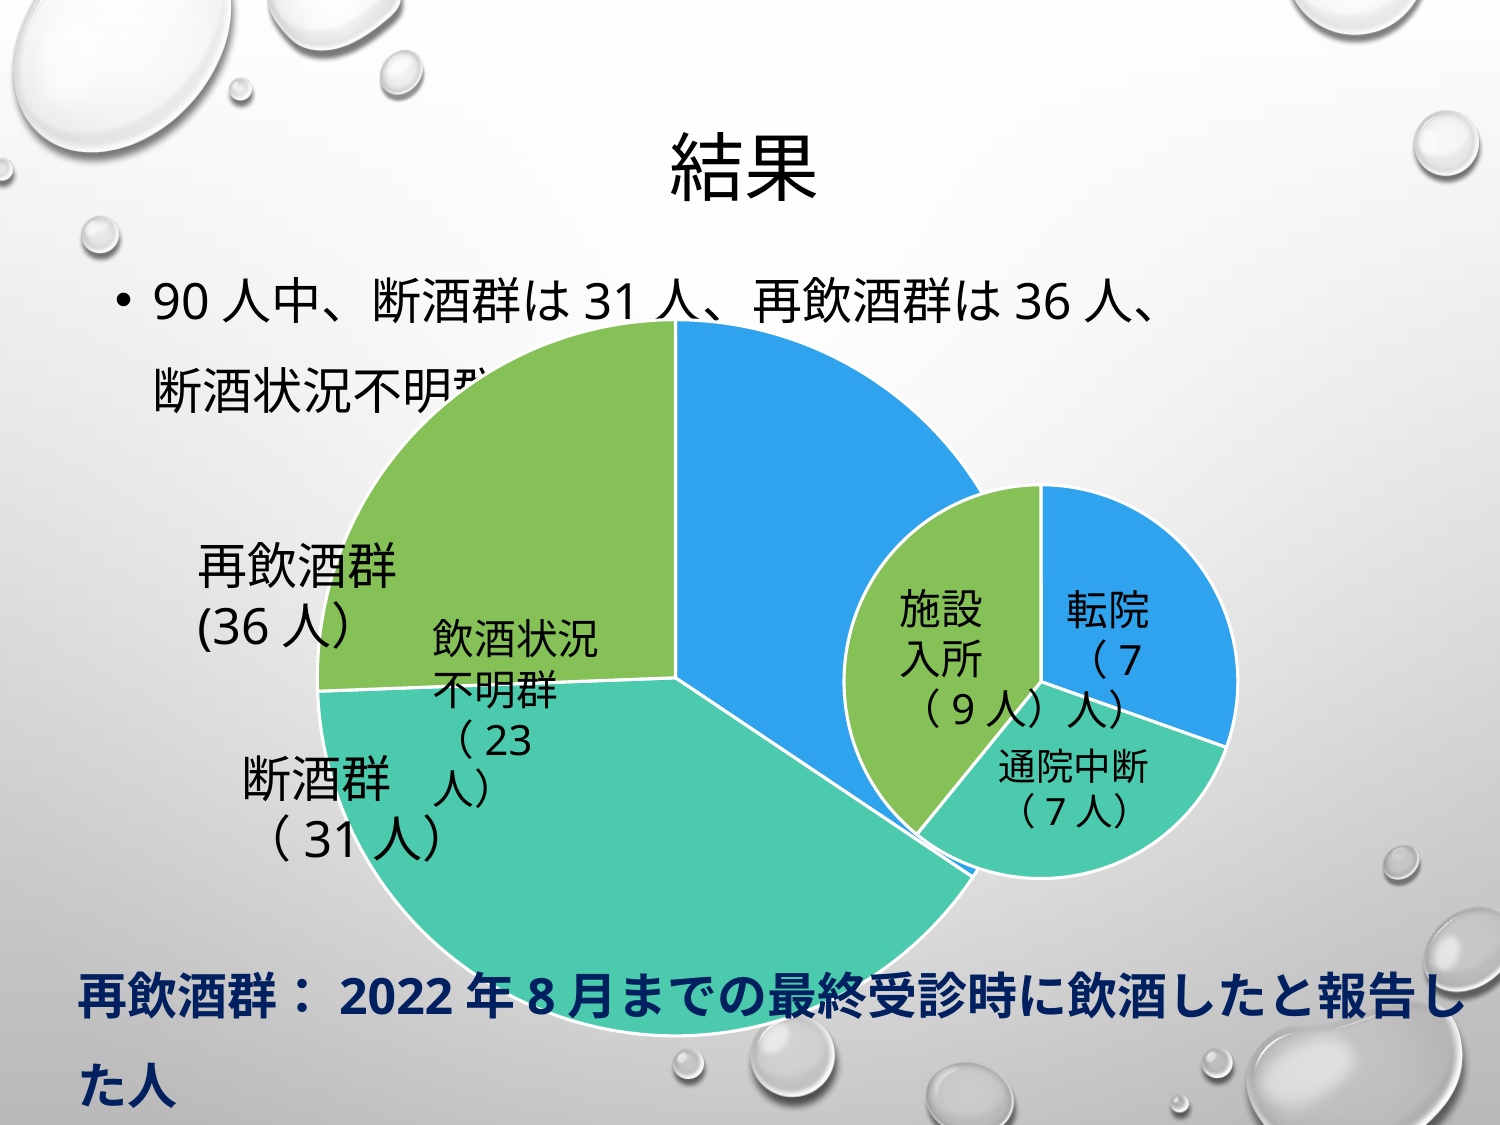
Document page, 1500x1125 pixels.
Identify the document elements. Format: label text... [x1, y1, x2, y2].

chart [106, 304, 1397, 1052]
picture [0, 0, 1500, 1125]
list 90人中、断酒群は31人、再飲酒群は36人、断酒状況不明群は23人であった。 [99, 231, 1190, 926]
text_box 再飲酒群：2022年8月までの最終受診時に飲酒したと報告した人 断酒群：再飲酒群以外の人 [62, 926, 1500, 1125]
title 結果 [107, 40, 1383, 303]
